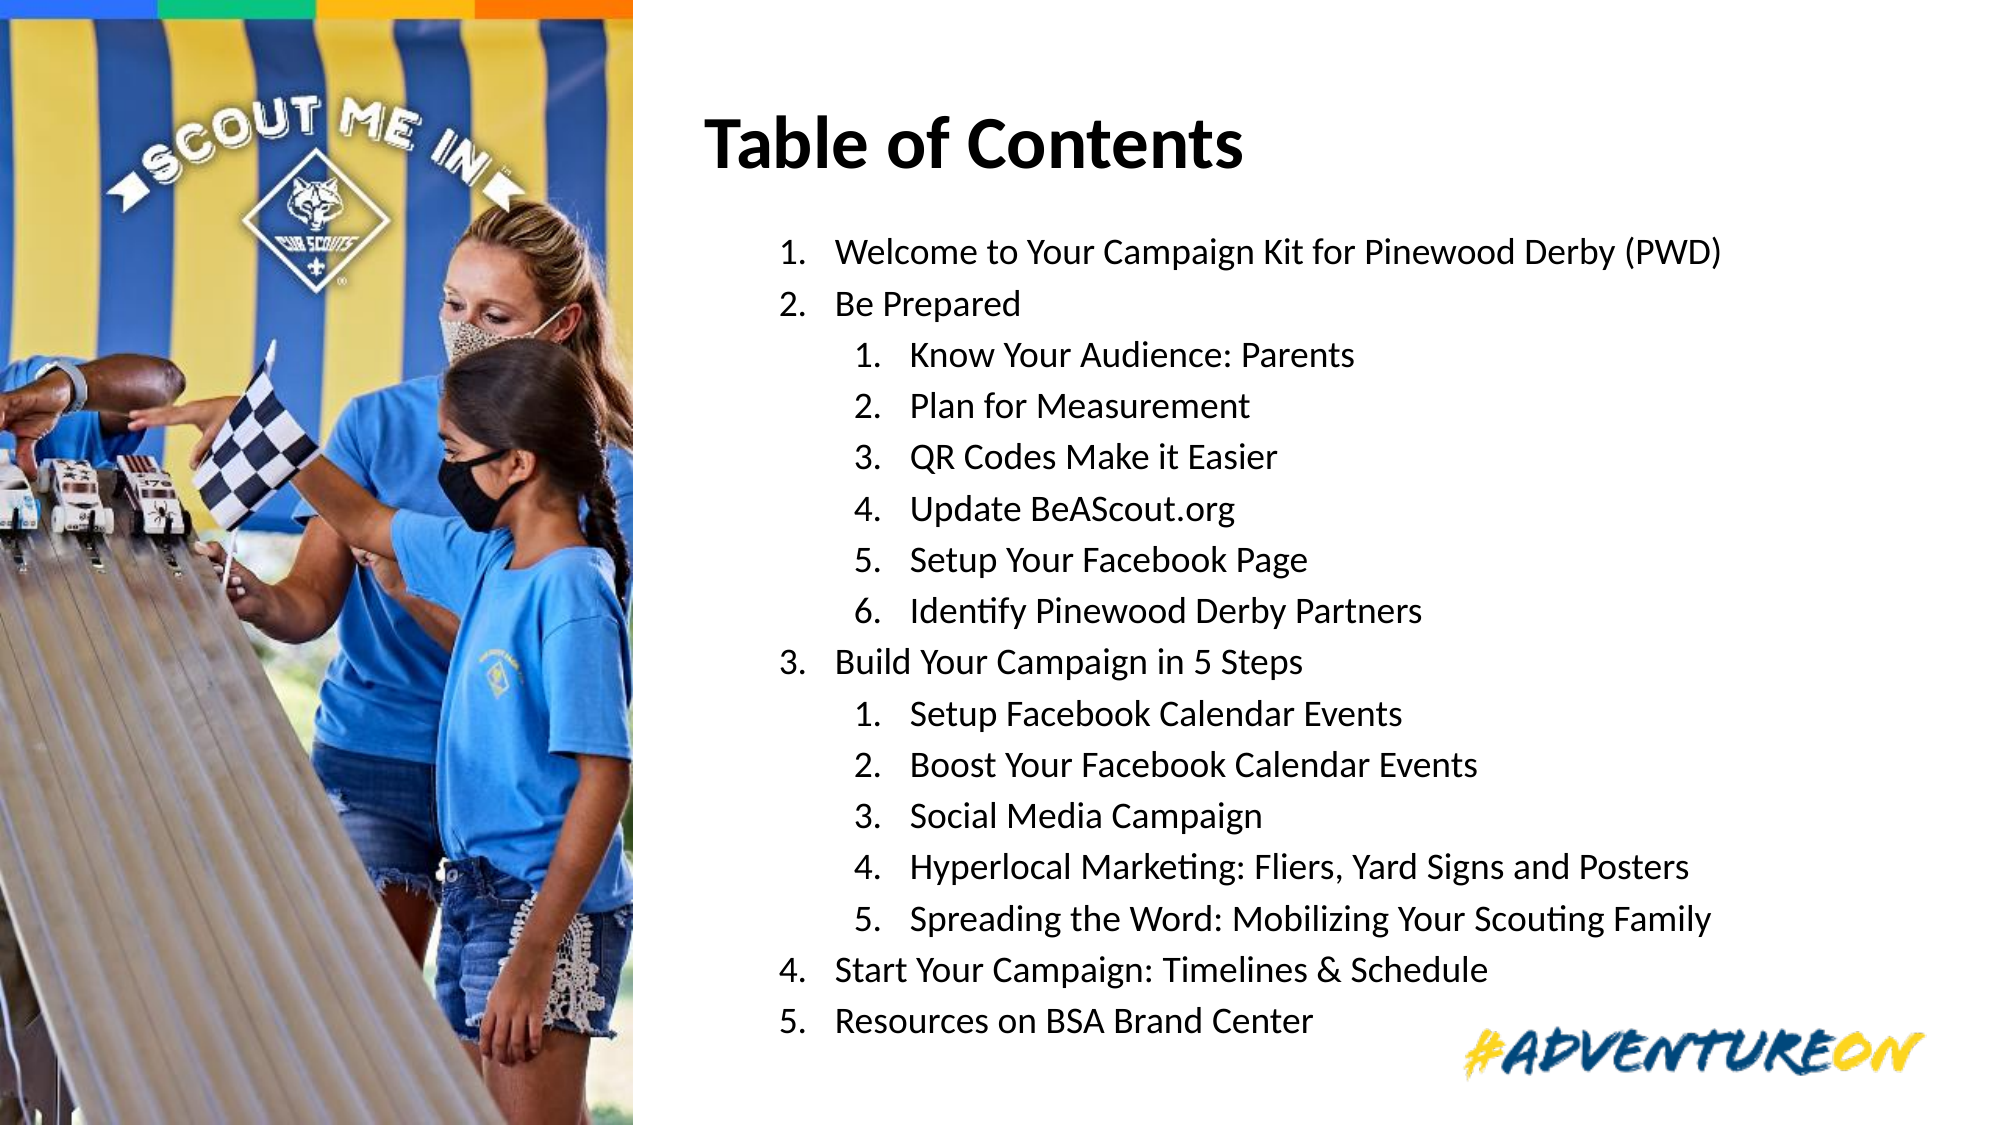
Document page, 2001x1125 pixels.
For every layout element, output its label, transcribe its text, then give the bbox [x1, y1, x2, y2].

picture [1461, 1015, 2000, 1091]
title Table of Contents [689, 35, 2000, 253]
list Welcome to Your Campaign Kit for Pinewood Derby (PWD) Be Prepared Know Your Audience: Parents Plan for Measurement QR Codes Make it Easier Update BeAScout.org Setup Your Facebook Page Identify Pinewood Derby Partners Build Your Campaign in 5 Steps Setup Facebook Calendar Events Boost Your Facebook Calendar Events Social Media Campaign Hyperlocal Marketing: Fliers, Yard Signs and Posters Spreading the Word: Mobilizing Your Scouting Family Start Your Campaign: Timelines & Schedule Resources on BSA Brand Center [763, 213, 2000, 1050]
picture [0, 0, 633, 1125]
